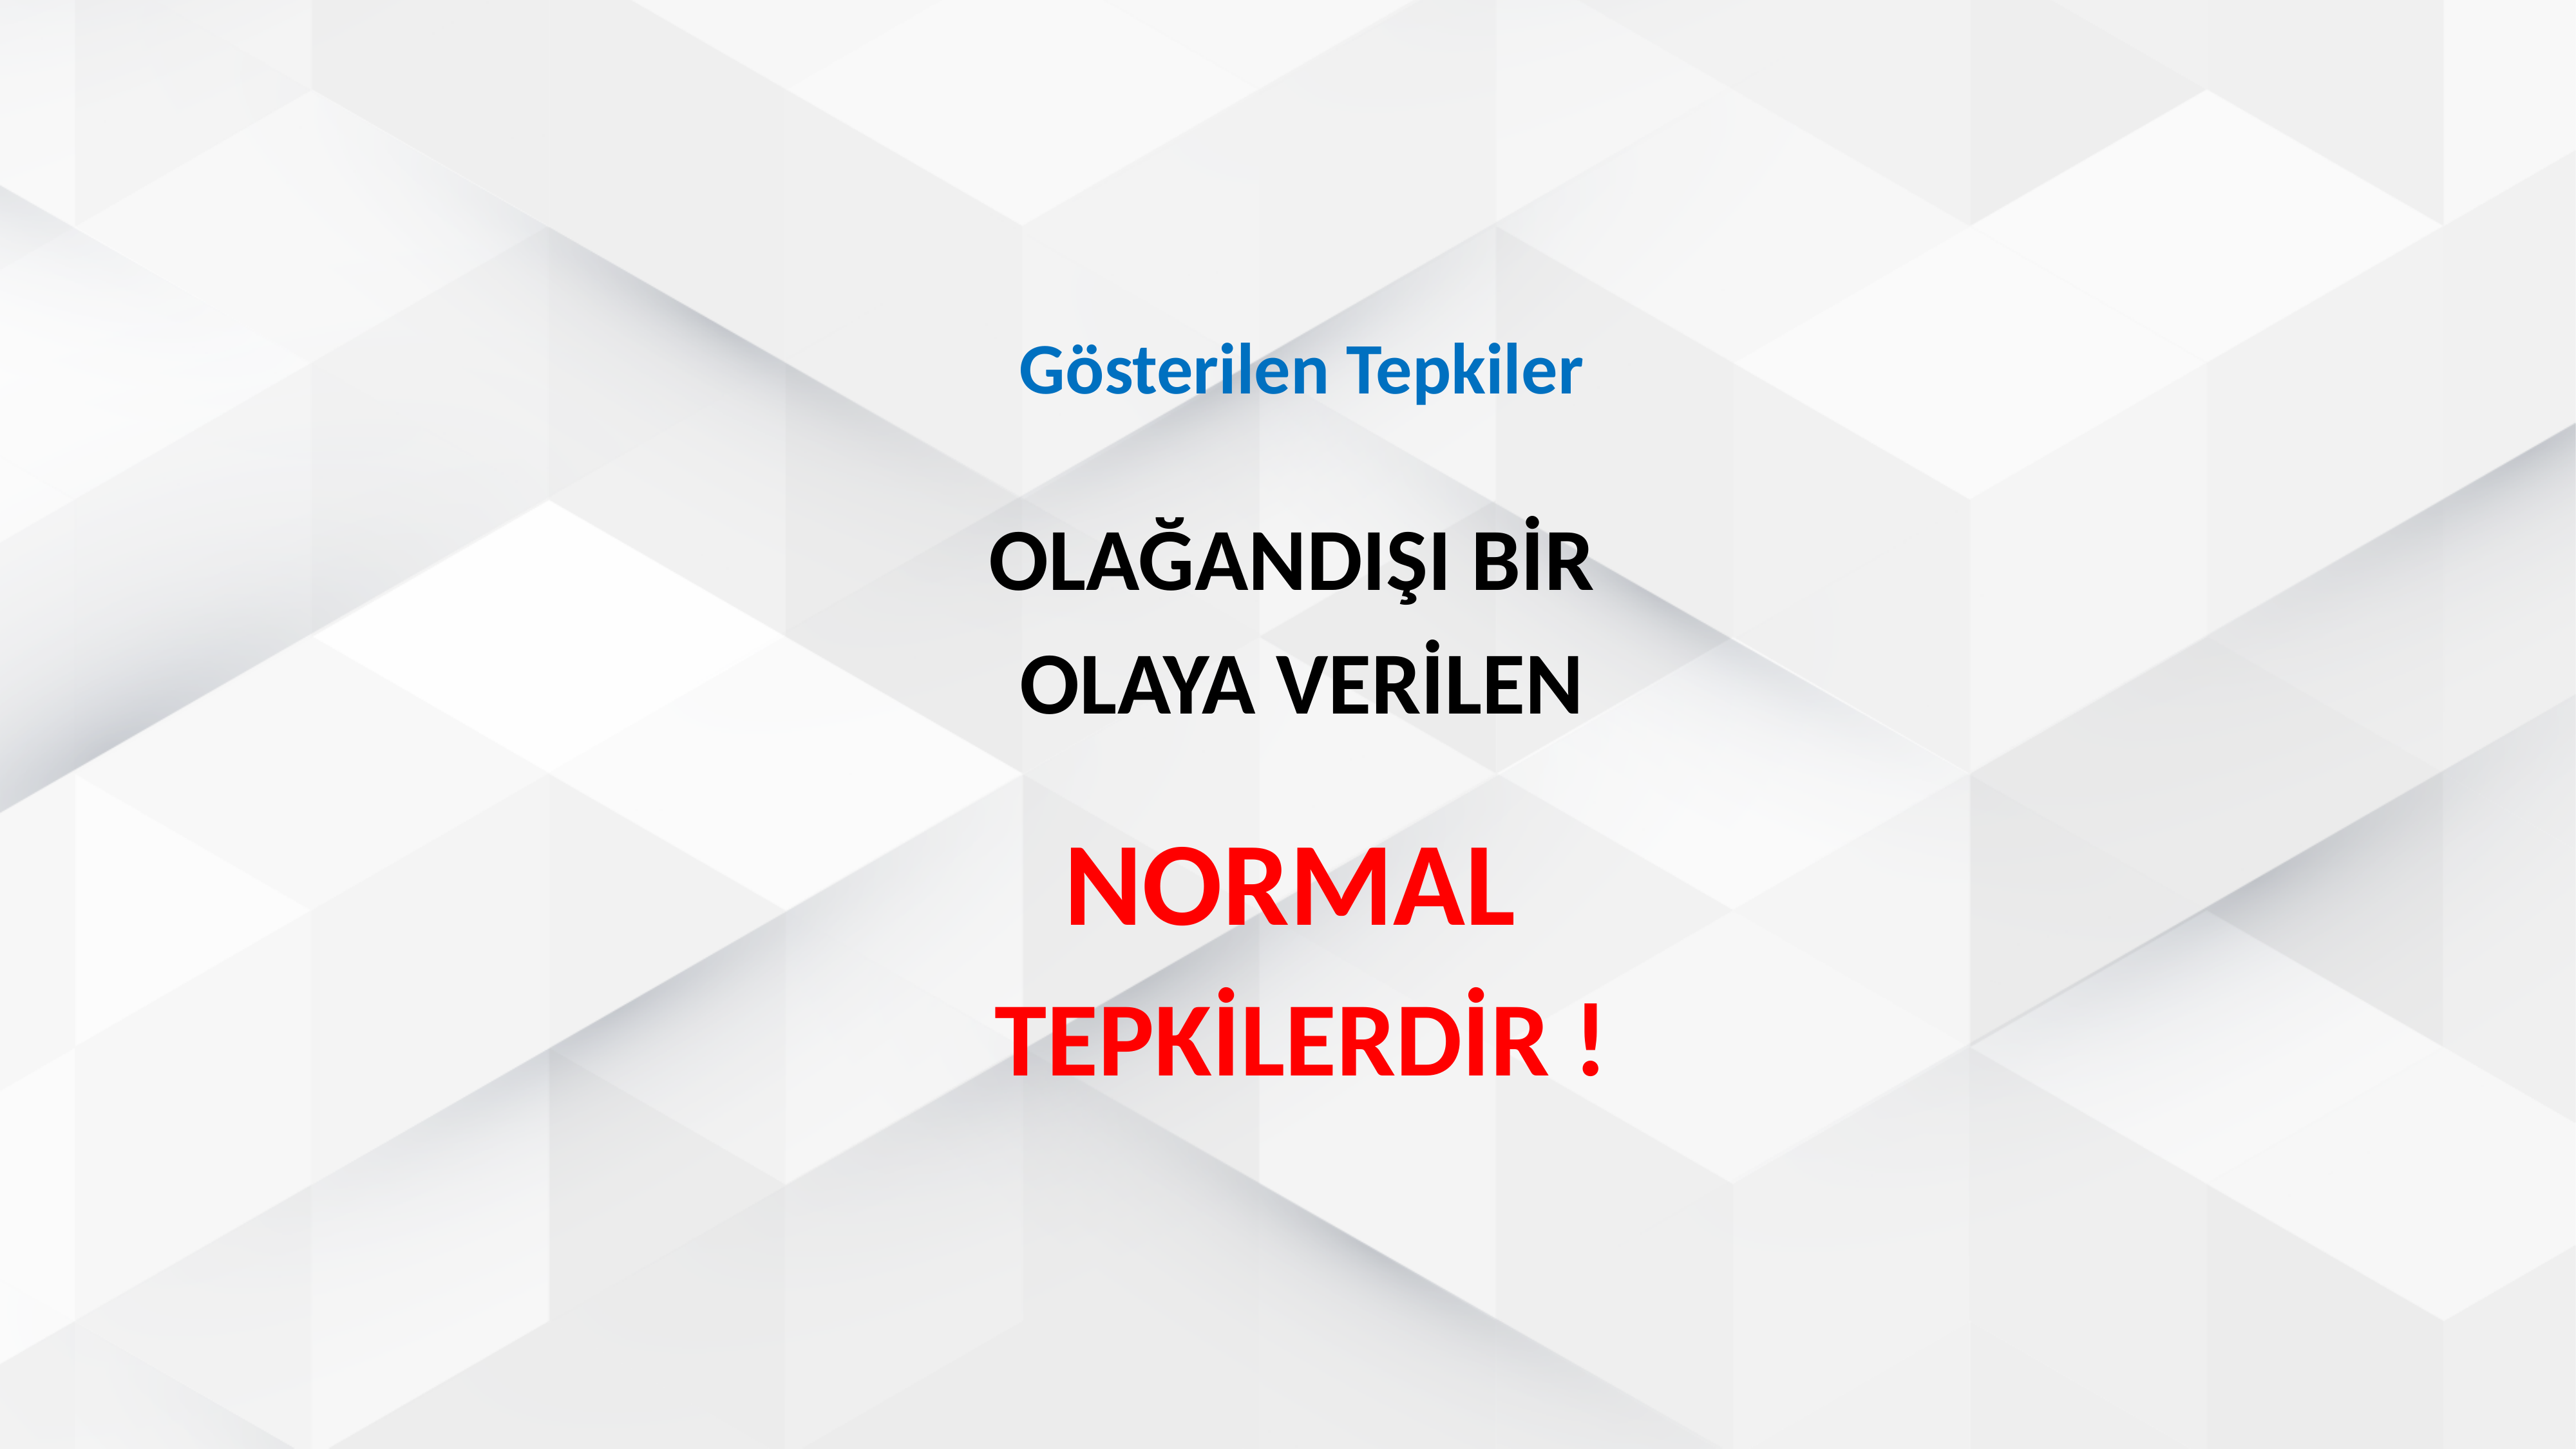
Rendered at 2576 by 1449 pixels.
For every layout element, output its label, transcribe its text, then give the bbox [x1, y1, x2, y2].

picture [0, 0, 2576, 1449]
text_box OLAĞANDIŞI BİR OLAYA VERİLEN [943, 497, 1660, 740]
text_box Gösterilen Tepkiler [943, 316, 1660, 435]
text_box NORMAL TEPKİLERDİR ! [904, 801, 1700, 1102]
